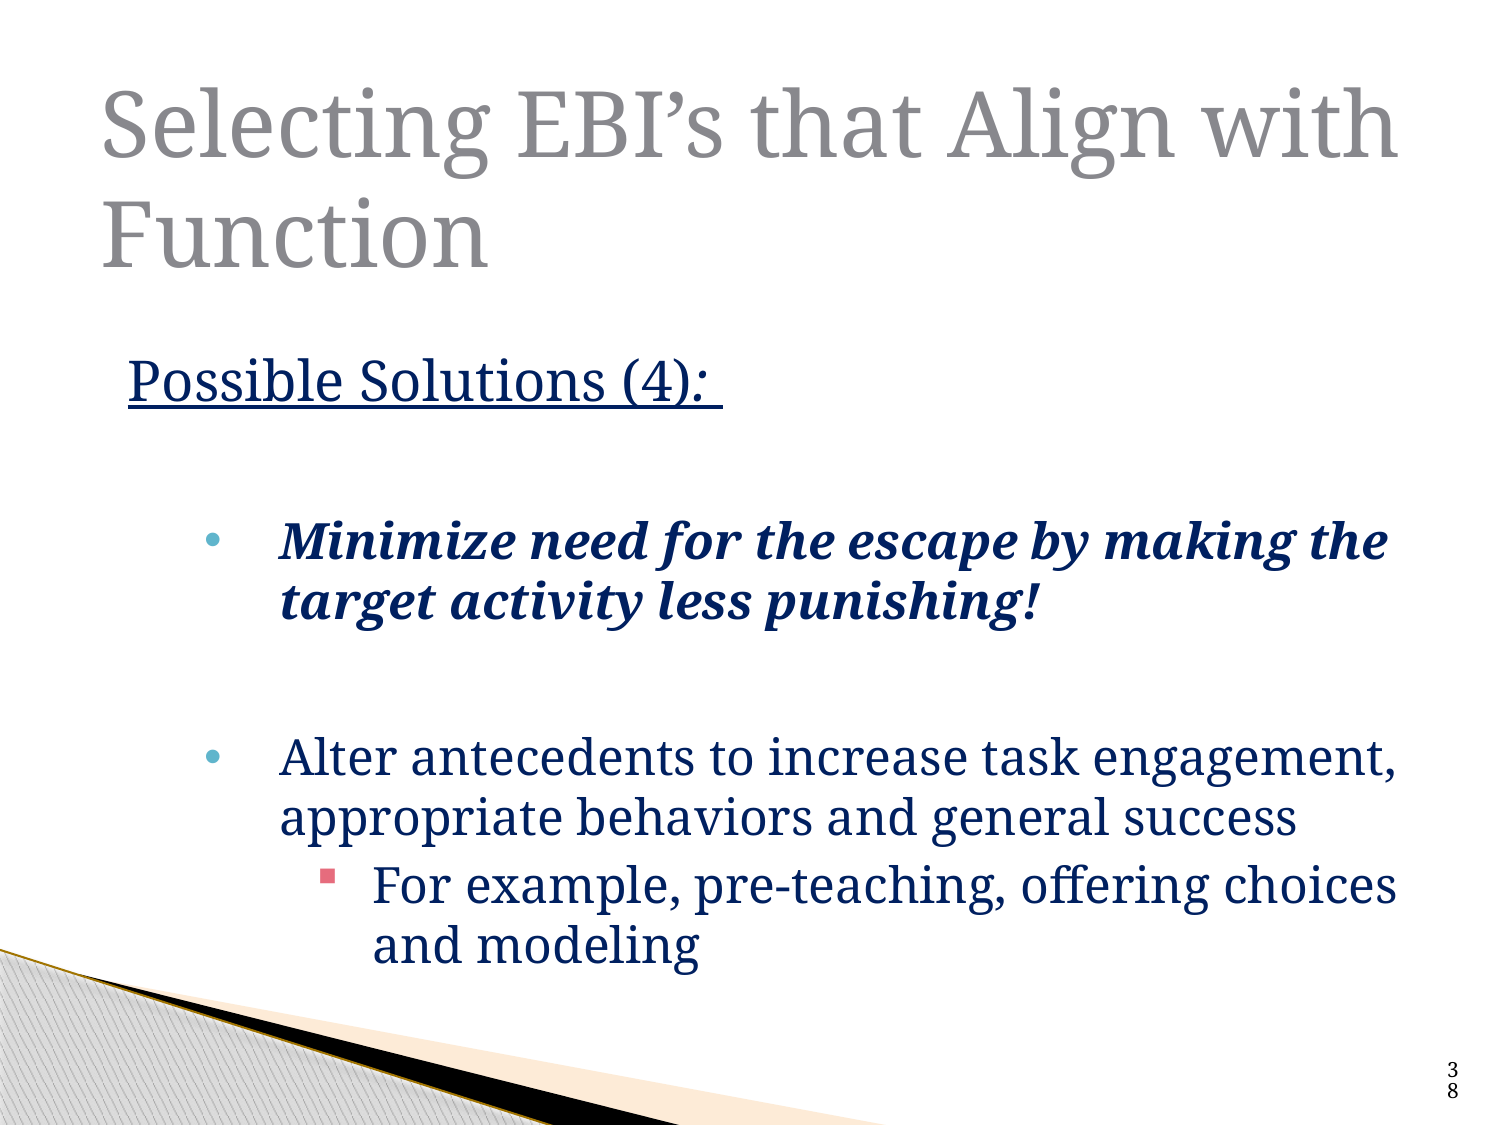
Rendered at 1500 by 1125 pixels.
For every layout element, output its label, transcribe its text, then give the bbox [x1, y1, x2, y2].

list Possible Solutions (4): Minimize need for the escape by making the target activity less punishing! Alter antecedents to increase task engagement, appropriate behaviors and general success For example, pre-teaching, offering choices and modeling [112, 336, 1463, 970]
slide_number 38 [1436, 1067, 1462, 1093]
text_box Selecting EBI’s that Align with Function [100, 65, 1463, 286]
